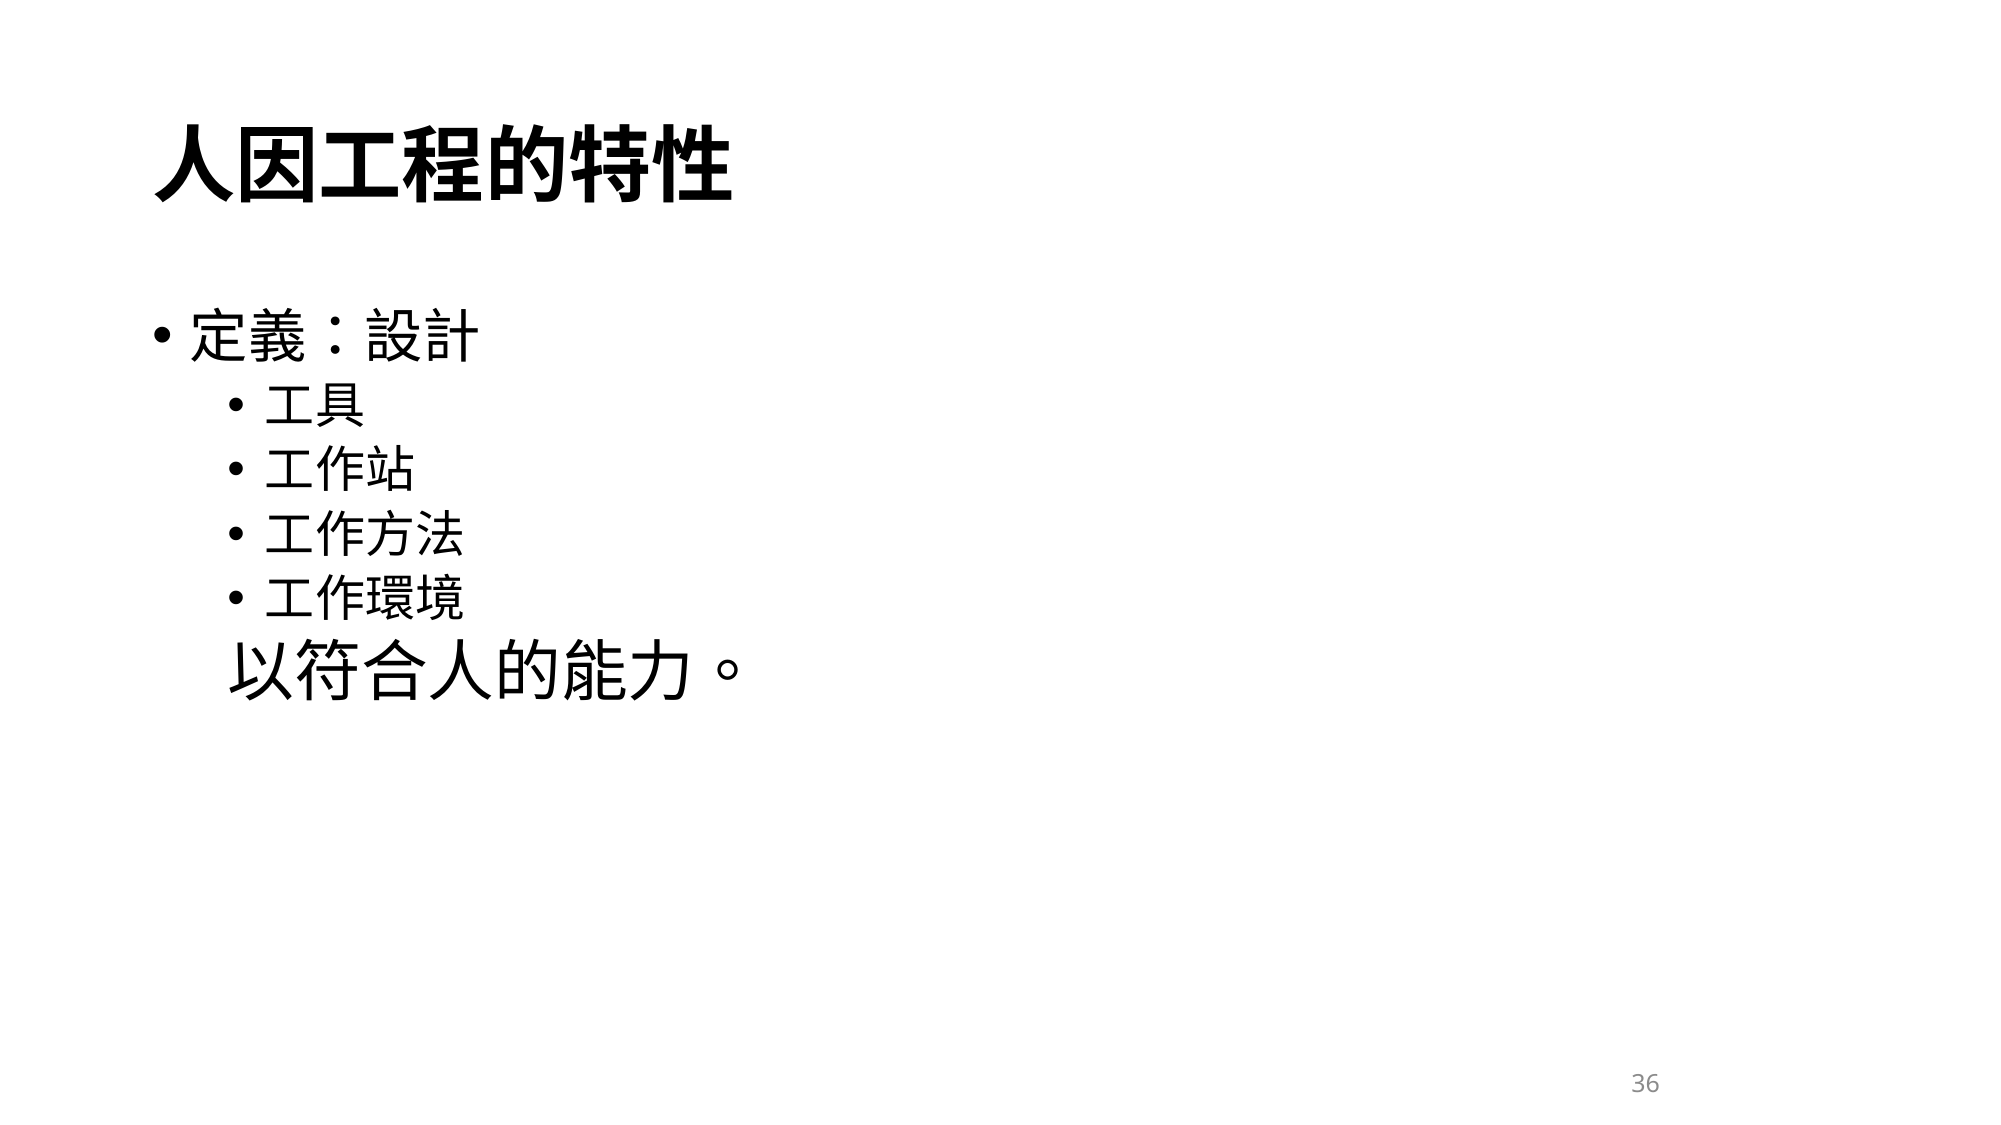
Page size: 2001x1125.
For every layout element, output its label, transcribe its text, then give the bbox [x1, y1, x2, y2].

title 人因工程的特性 [137, 59, 1863, 278]
slide_number 36 [1325, 1045, 1675, 1124]
list 定義：設計 工具 工作站 工作方法 工作環境 以符合人的能力。 [137, 299, 1863, 1014]
